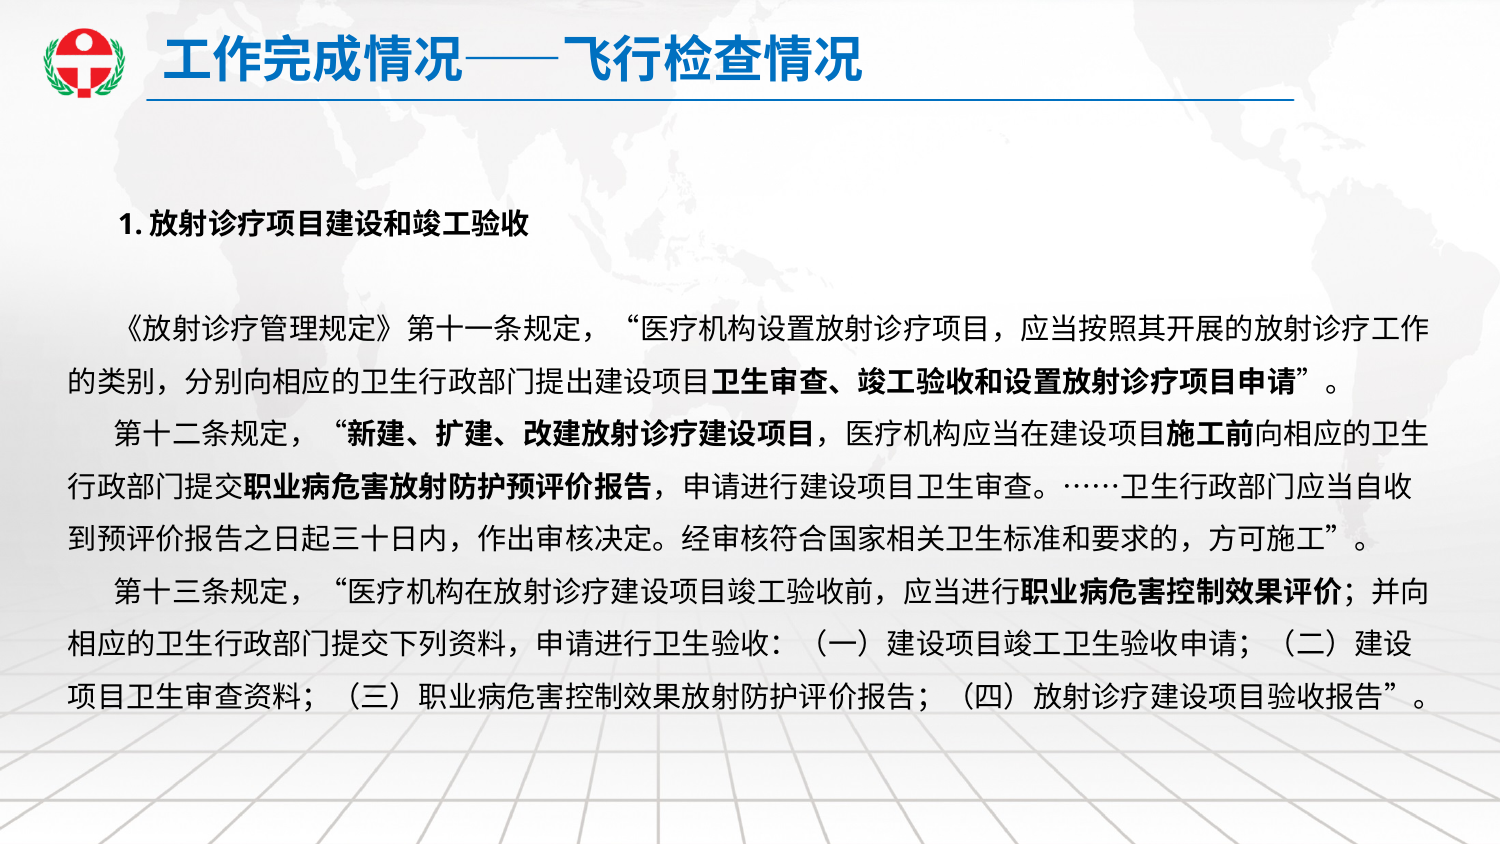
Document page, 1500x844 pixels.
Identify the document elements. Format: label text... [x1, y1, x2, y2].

picture [0, 0, 1500, 844]
text_box 工作完成情况——飞行检查情况 [148, 8, 878, 96]
text_box 1.放射诊疗项目建设和竣工验收 《放射诊疗管理规定》第十一条规定，“医疗机构设置放射诊疗项目，应当按照其开展的放射诊疗工作的类别，分别向相应的卫生行政部门提出建设项目卫生审查、竣工验收和设置放射诊疗项目申请”。 第十二条规定，“新建、扩建、改建放射诊疗建设项目，医疗机构应当在建设项目施工前向相应的卫生行政部门提交职业病危害放射防护预评价报告，申请进行建设项目卫生审查。……卫生行政部门应当自收到预评价报告之日起三十日内，作出审核决定。经审核符合国家相关卫生标准和要求的，方可施工”。 第十三条规定，“医疗机构在放射诊疗建设项目竣工验收前，应当进行职业病危害控制效果评价；并向相应的卫生行政部门提交下列资料，申请进行卫生验收：（一）建设项目竣工卫生验收申请；（二）建设项目卫生审查资料；（三）职业病危害控制效果放射防护评价报告；（四）放射诊疗建设项目验收报告”。 [53, 173, 1447, 721]
